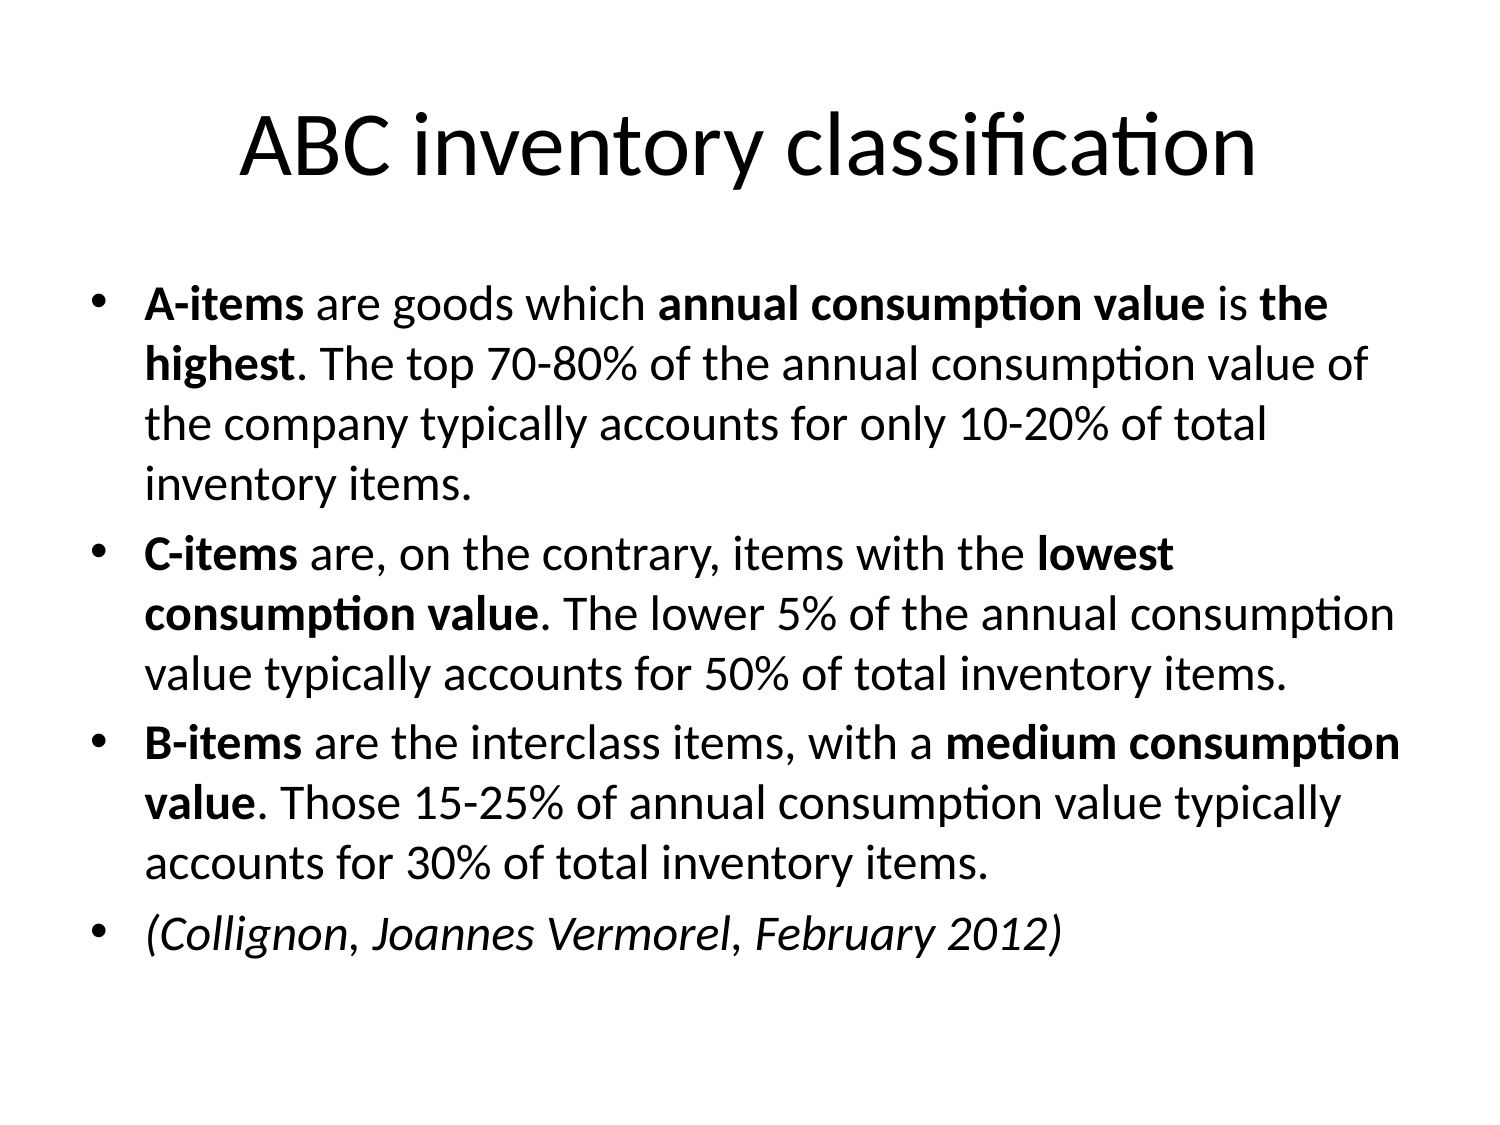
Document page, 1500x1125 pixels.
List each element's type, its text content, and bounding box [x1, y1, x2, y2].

title ABC inventory classification [75, 45, 1425, 233]
list A-items are goods which annual consumption value is the highest. The top 70-80% of the annual consumption value of the company typically accounts for only 10-20% of total inventory items. C-items are, on the contrary, items with the lowest consumption value. The lower 5% of the annual consumption value typically accounts for 50% of total inventory items. B-items are the interclass items, with a medium consumption value. Those 15-25% of annual consumption value typically accounts for 30% of total inventory items. (Collignon, Joannes Vermorel, February 2012) [75, 262, 1425, 1005]
